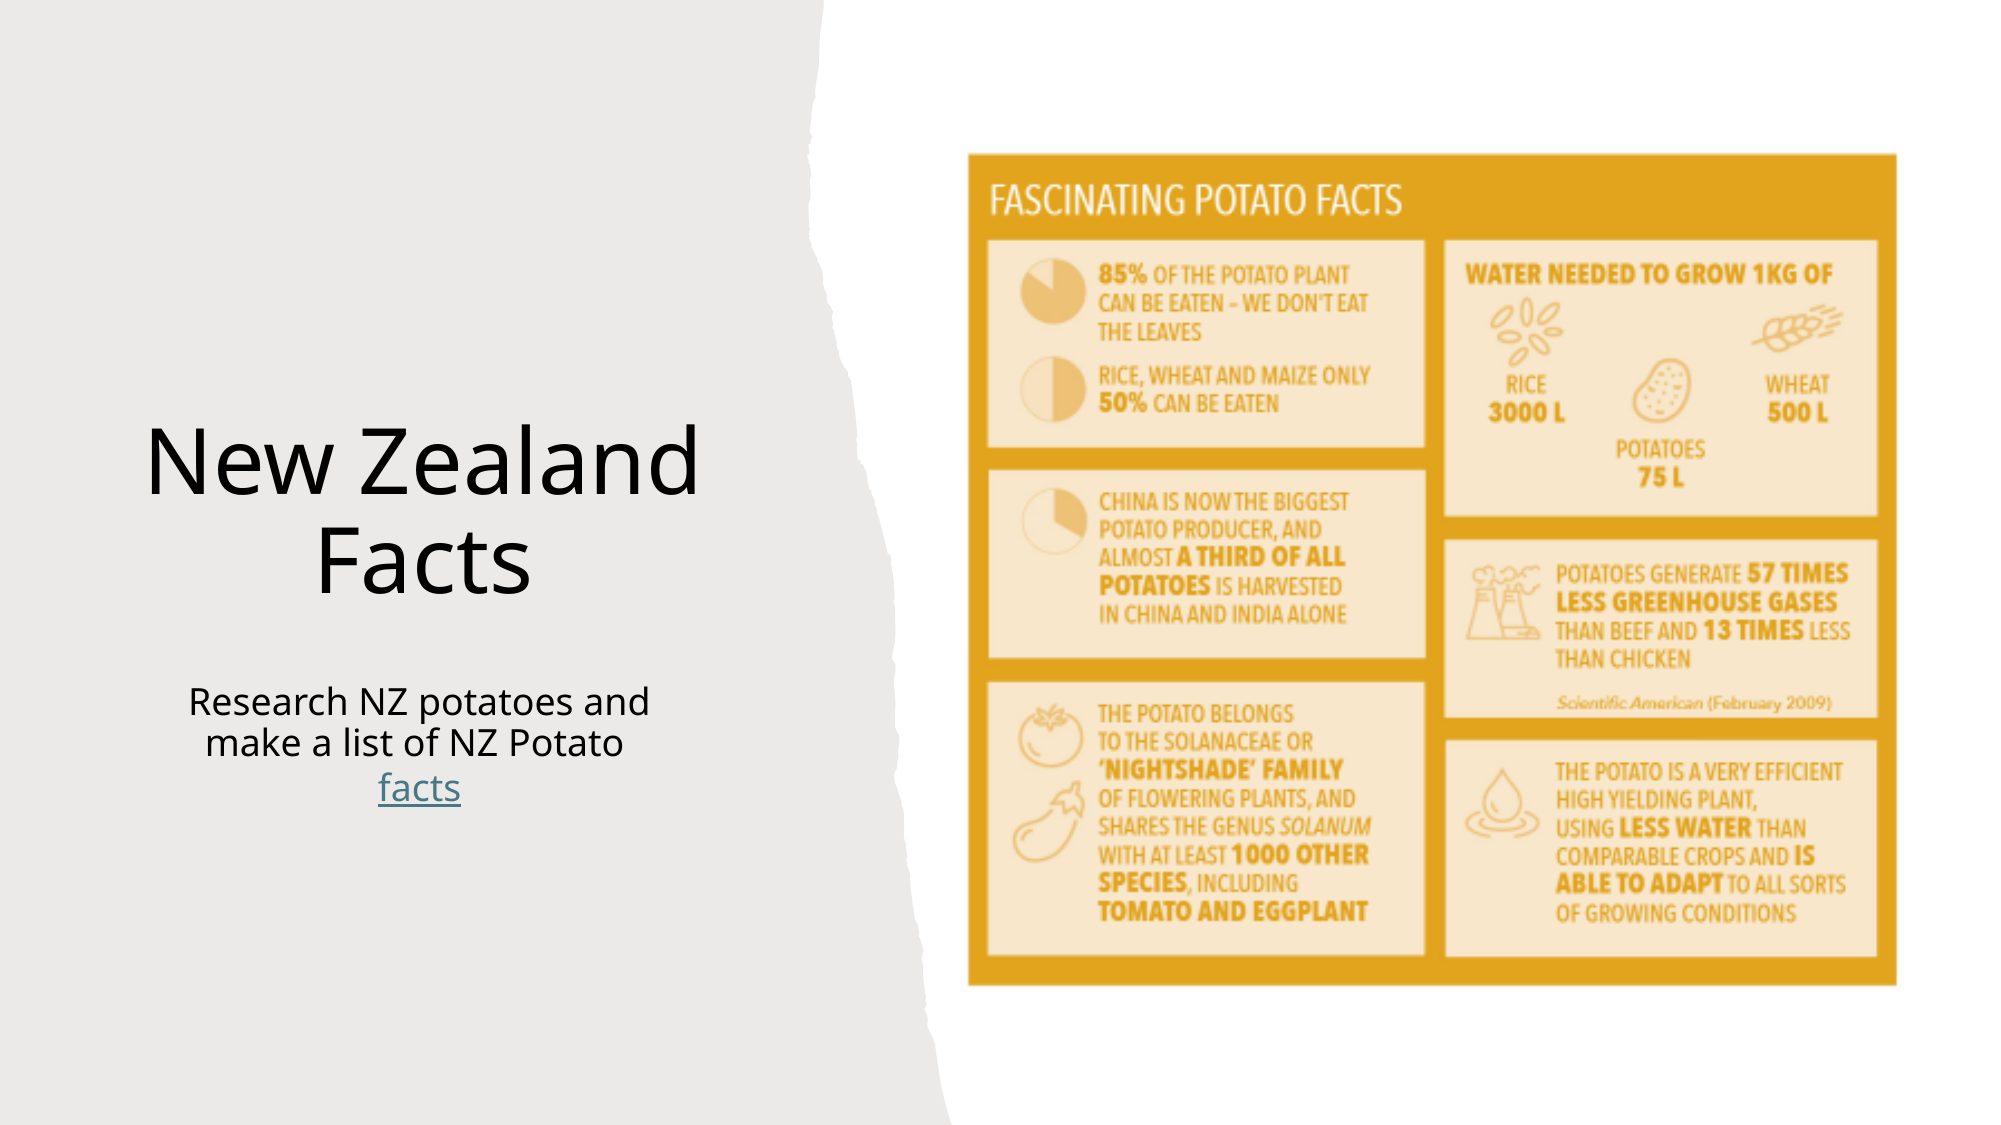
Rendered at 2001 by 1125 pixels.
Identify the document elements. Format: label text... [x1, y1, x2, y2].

list Research NZ potatoes and make a list of NZ Potato facts [163, 676, 677, 863]
text_box [0, 0, 954, 1125]
title New Zealand Facts [126, 162, 721, 622]
text_box [810, 0, 2000, 1125]
picture [966, 126, 1905, 994]
